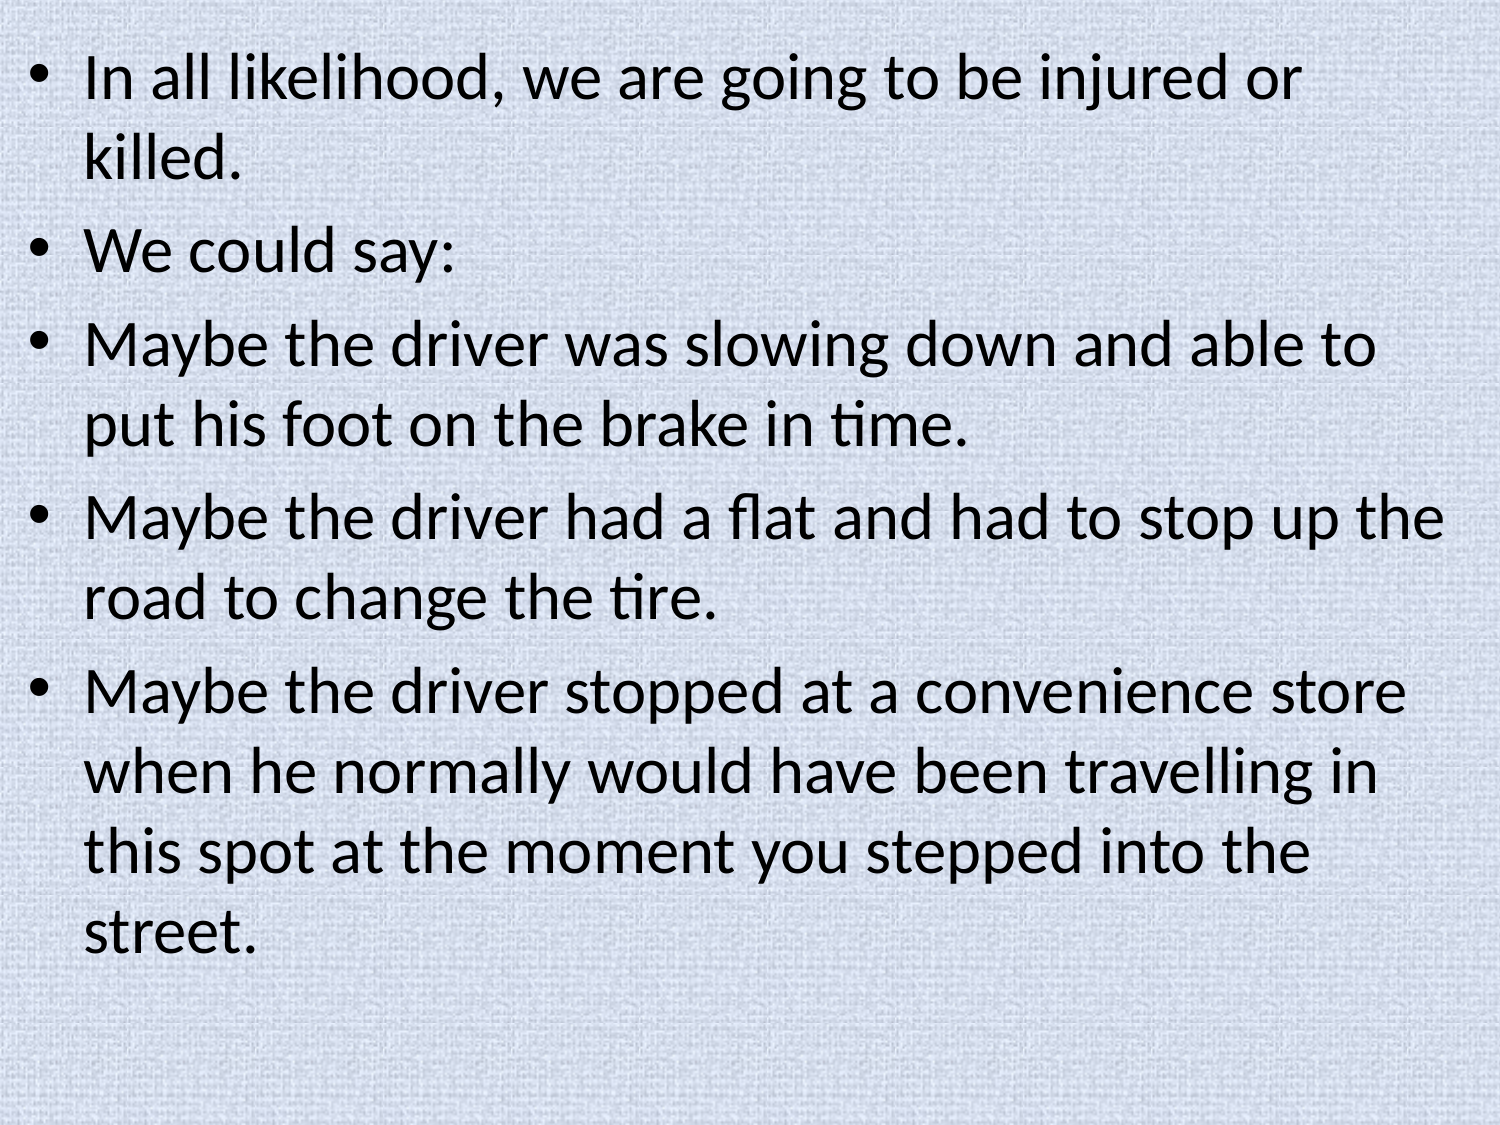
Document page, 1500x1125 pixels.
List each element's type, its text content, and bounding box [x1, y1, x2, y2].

list In all likelihood, we are going to be injured or killed. We could say: Maybe the driver was slowing down and able to put his foot on the brake in time. Maybe the driver had a flat and had to stop up the road to change the tire. Maybe the driver stopped at a convenience store when he normally would have been travelling in this spot at the moment you stepped into the street. [12, 24, 1475, 1100]
